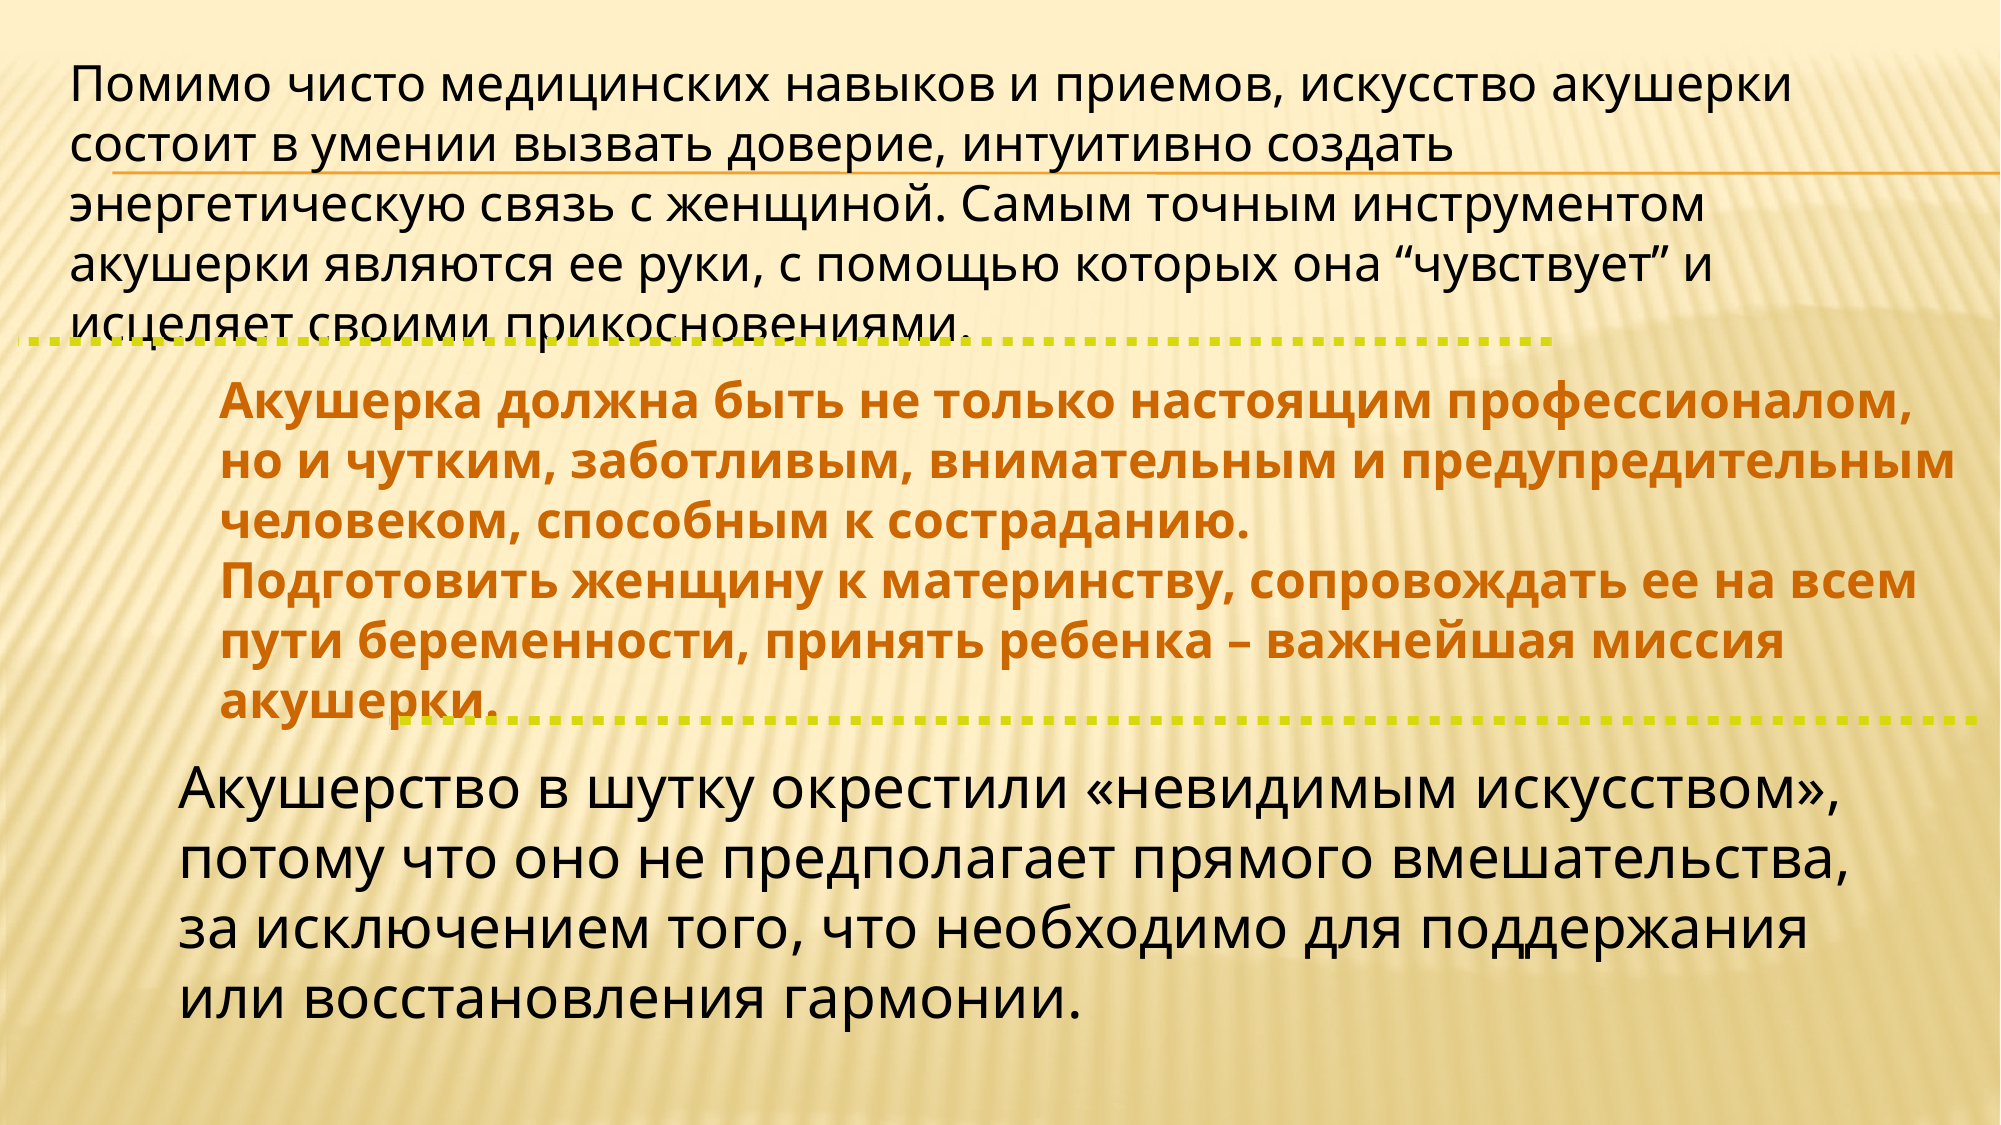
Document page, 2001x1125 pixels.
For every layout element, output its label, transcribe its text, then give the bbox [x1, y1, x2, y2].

text_box Акушерка должна быть не только настоящим профессионалом, но и чутким, заботливым, внимательным и предупредительным человеком, способным к состраданию. Подготовить женщину к материнству, сопровождать ее на всем пути беременности, принять ребенка – важнейшая миссия акушерки. [204, 361, 2000, 737]
picture [18, 337, 1552, 347]
text_box Помимо чисто медицинских навыков и приемов, искусство акушерки состоит в умении вызвать доверие, интуитивно создать энергетическую связь с женщиной. Самым точным инструментом акушерки являются ее руки, с помощью которых она “чувствует” и исцеляет своими прикосновениями. [54, 44, 1852, 359]
picture [388, 715, 1977, 725]
text_box Акушерство в шутку окрестили «невидимым искусством», потому что оно не предполагает прямого вмешательства, за исключением того, что необходимо для поддержания или восстановления гармонии. [163, 743, 1913, 1038]
